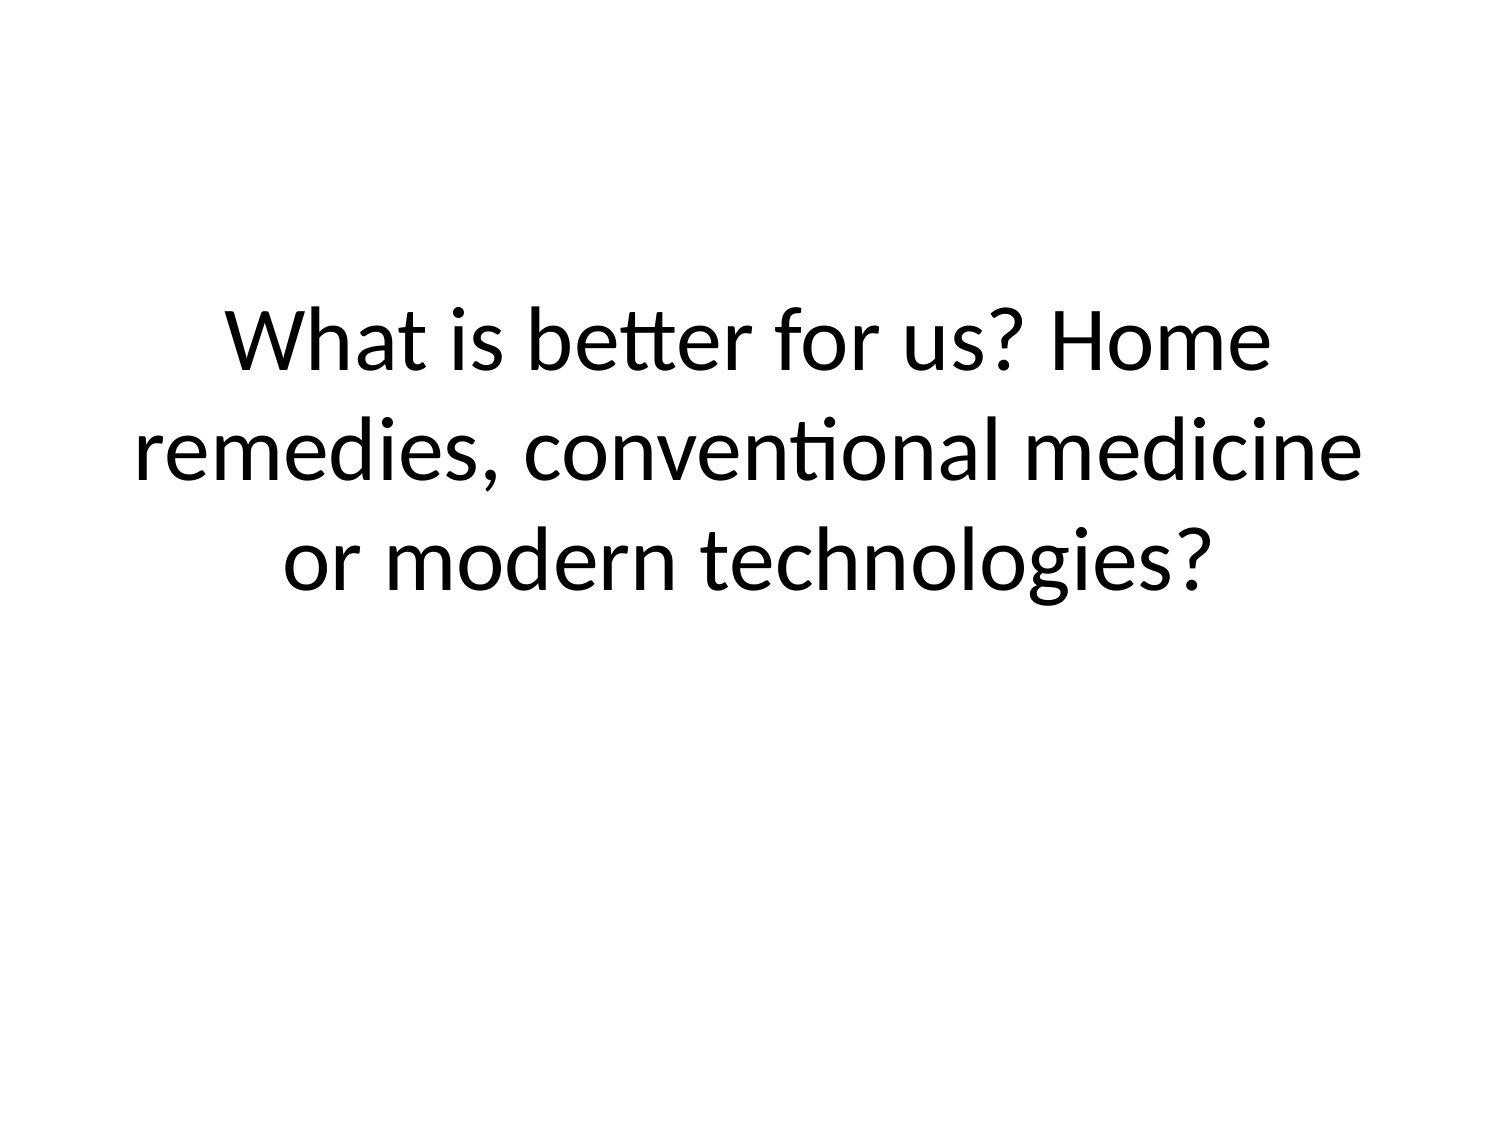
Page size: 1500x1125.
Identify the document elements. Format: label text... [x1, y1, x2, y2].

title What is better for us? Home remedies, conventional medicine or modern technologies? [75, 45, 1425, 953]
